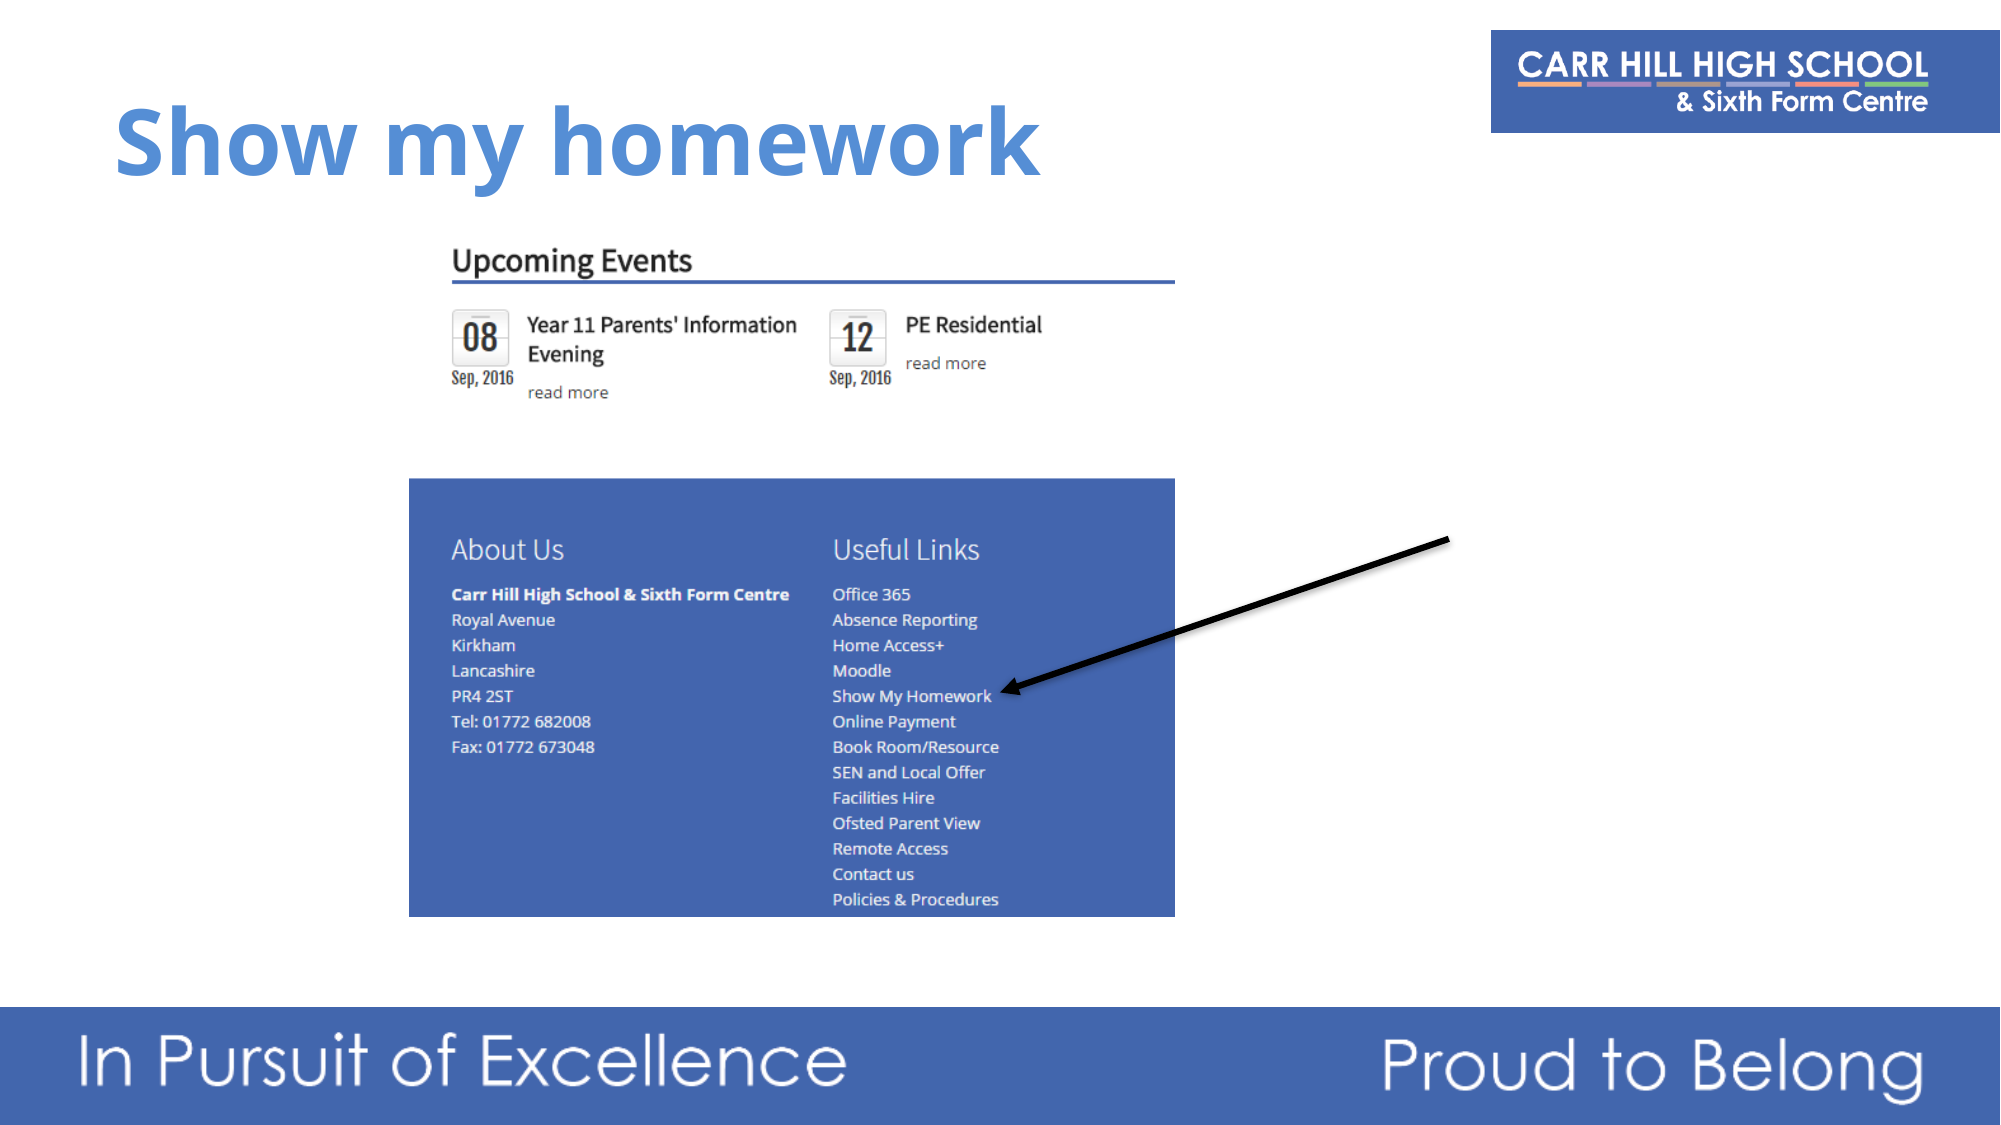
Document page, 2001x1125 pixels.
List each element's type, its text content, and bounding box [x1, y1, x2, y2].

picture [1491, 30, 2000, 133]
picture [0, 1007, 2000, 1125]
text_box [999, 538, 1450, 693]
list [409, 232, 1176, 918]
title Show my homework [99, 45, 1900, 233]
